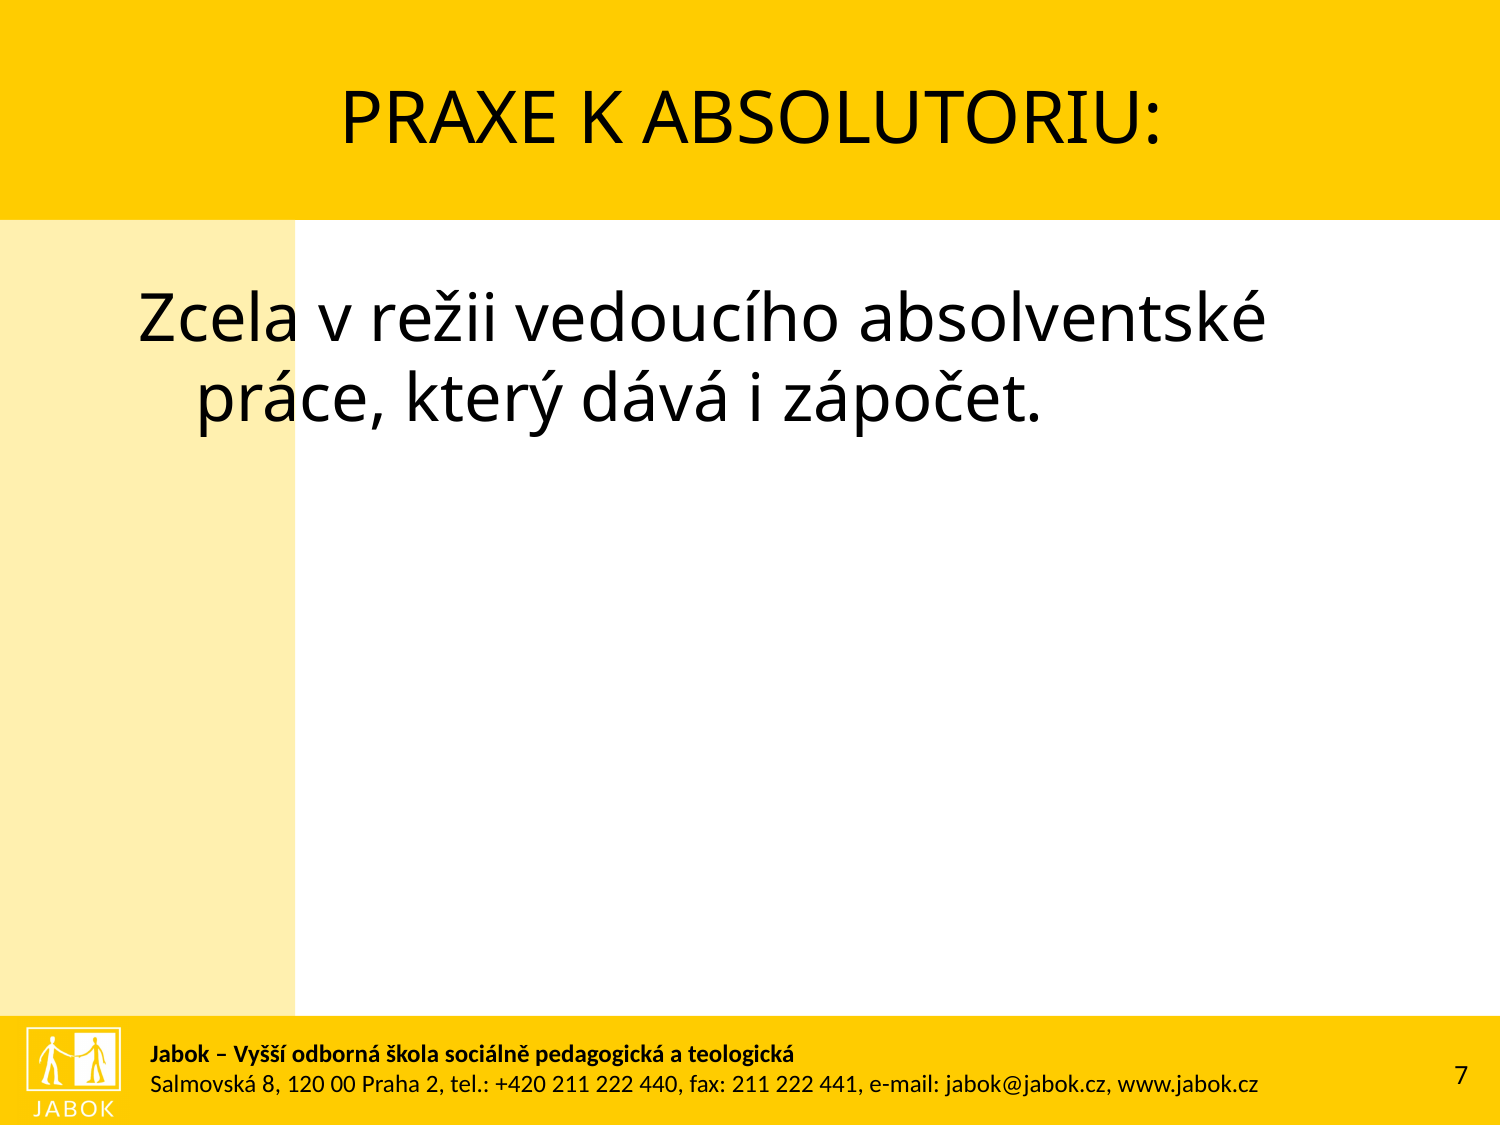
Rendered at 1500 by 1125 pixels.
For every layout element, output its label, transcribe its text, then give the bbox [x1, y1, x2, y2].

list Zcela v režii vedoucího absolventské práce, který dává i zápočet. [123, 267, 1425, 1005]
title PRAXE K ABSOLUTORIU: [76, 20, 1427, 209]
picture [17, 1017, 130, 1125]
